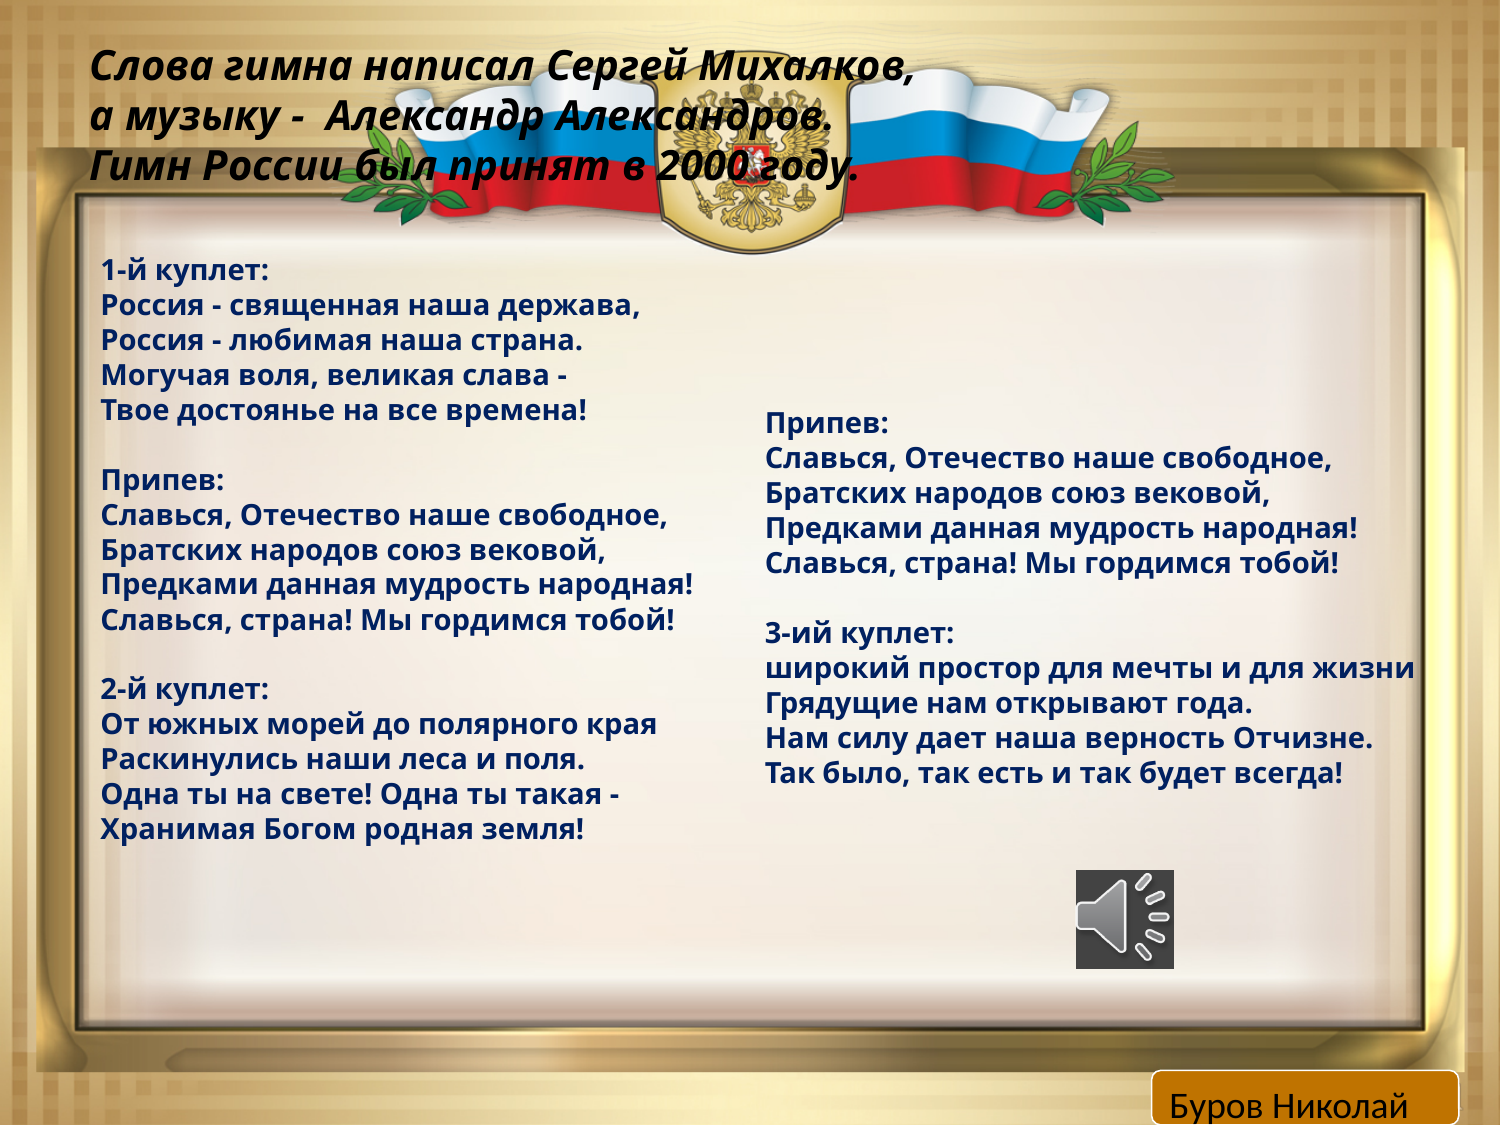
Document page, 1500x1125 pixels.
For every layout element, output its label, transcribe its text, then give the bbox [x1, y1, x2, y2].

list 1-й куплет: Россия - священная наша держава, Россия - любимая наша страна. Могучая воля, великая слава - Твое достоянье на все времена! Припев: Славься, Отечество наше свободное, Братских народов союз вековой, Предками данная мудрость народная! Славься, страна! Мы гордимся тобой! 2-й куплет: От южных морей до полярного края Раскинулись наши леса и поля. Одна ты на свете! Одна ты такая - Хранимая Богом родная земля! [29, 243, 746, 1005]
title Слова гимна написал Сергей Михалков, а музыку - Александр Александров. Гимн России был принят в 2000 году. [75, 21, 1425, 257]
picture [0, 0, 1500, 1125]
text_box Припев: Славься, Отечество наше свободное, Братских народов союз вековой, Предками данная мудрость народная! Славься, страна! Мы гордимся тобой! 3-ий куплет: широкий простор для мечты и для жизни Грядущие нам открывают года. Нам силу дает наша верность Отчизне. Так было, так есть и так будет всегда! [749, 397, 1500, 797]
text_box Буров Николай [1151, 1070, 1459, 1125]
